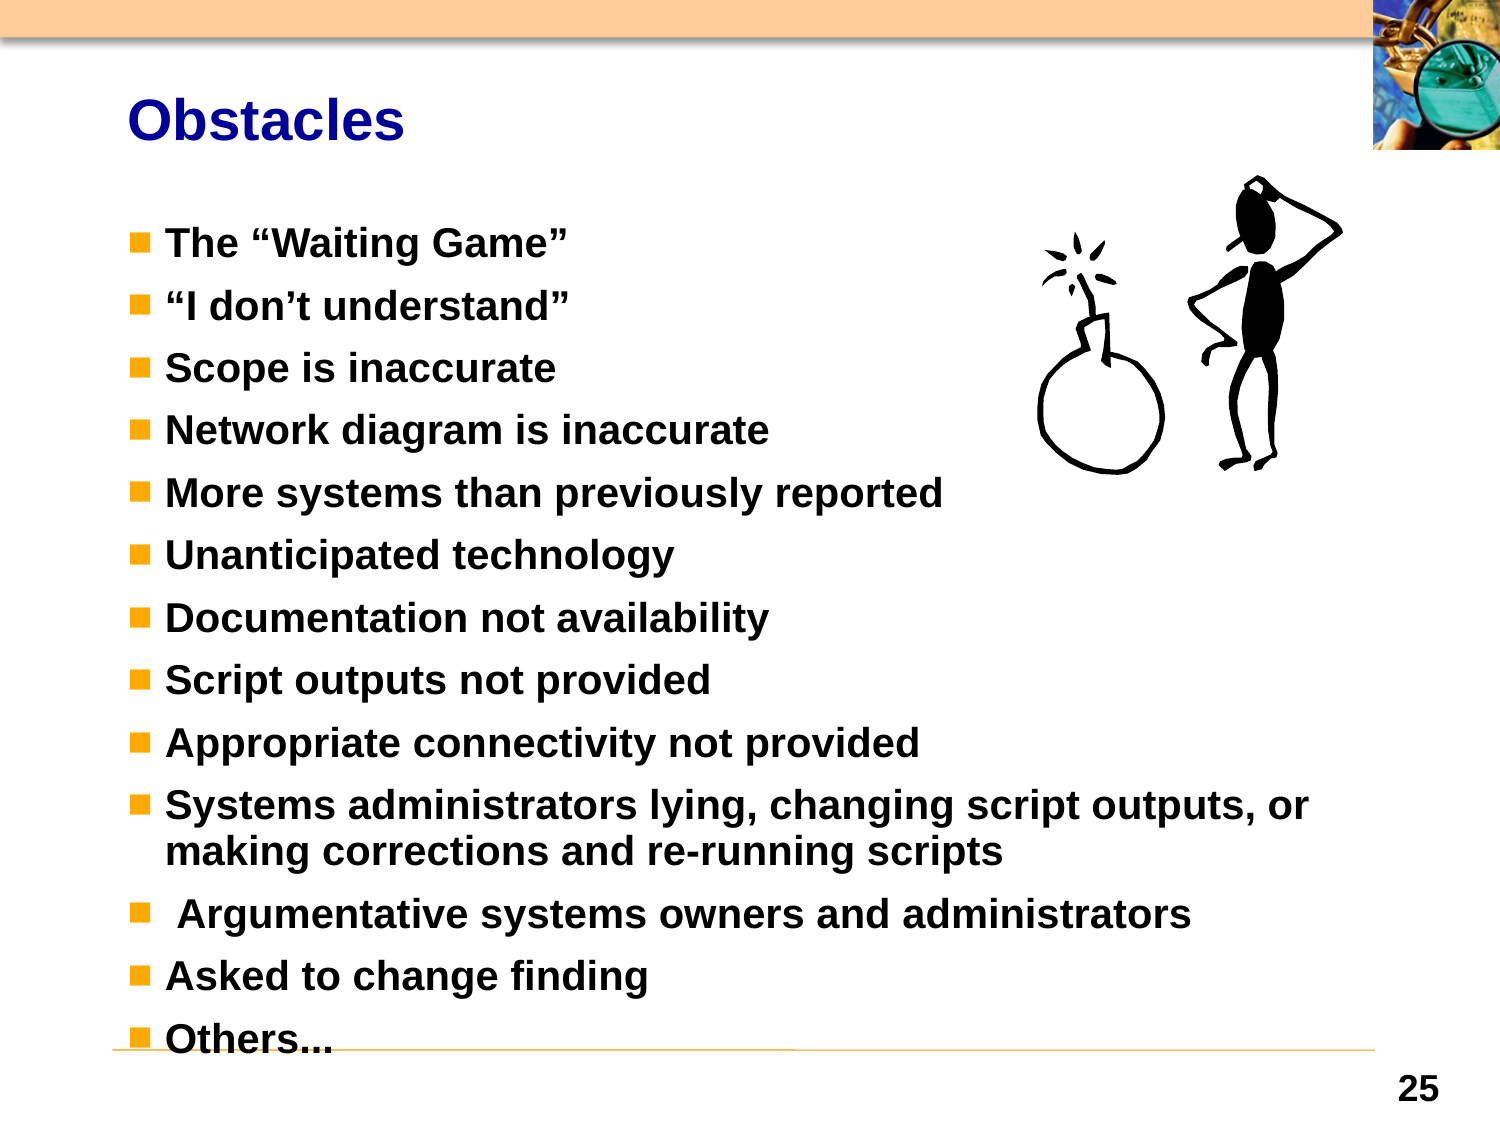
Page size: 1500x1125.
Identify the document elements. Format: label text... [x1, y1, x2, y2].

title Obstacles [112, 45, 1375, 200]
list The “Waiting Game” “I don’t understand” Scope is inaccurate Network diagram is inaccurate More systems than previously reported Unanticipated technology Documentation not availability Script outputs not provided Appropriate connectivity not provided Systems administrators lying, changing script outputs, or making corrections and re-running scripts Argumentative systems owners and administrators Asked to change finding Others... [112, 212, 1376, 1015]
picture [1373, 0, 1500, 150]
picture [1037, 174, 1344, 476]
